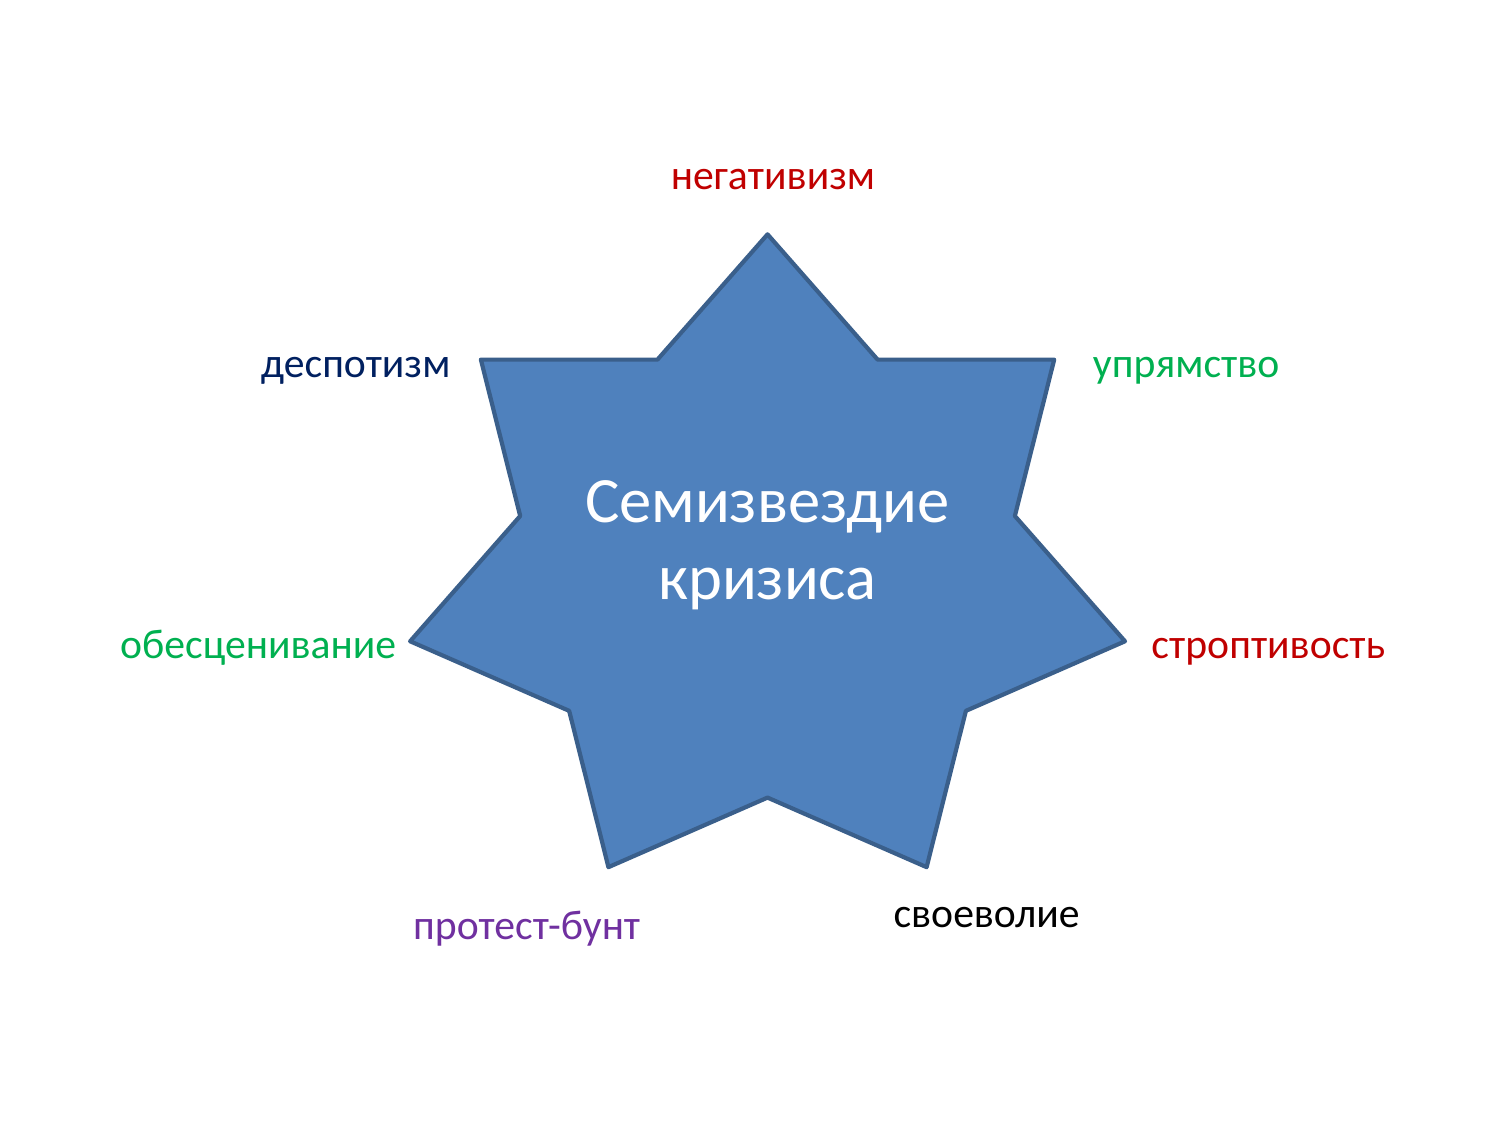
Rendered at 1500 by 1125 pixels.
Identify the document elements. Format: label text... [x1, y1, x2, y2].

text_box своеволие [878, 878, 1196, 944]
text_box обесценивание [105, 609, 469, 675]
text_box негативизм [656, 140, 1020, 206]
text_box протест-бунт [398, 890, 750, 956]
text_box упрямство [1078, 328, 1360, 393]
text_box Семизвездие кризиса [435, 232, 1128, 870]
text_box деспотизм [246, 328, 621, 393]
text_box строптивость [1136, 609, 1430, 675]
